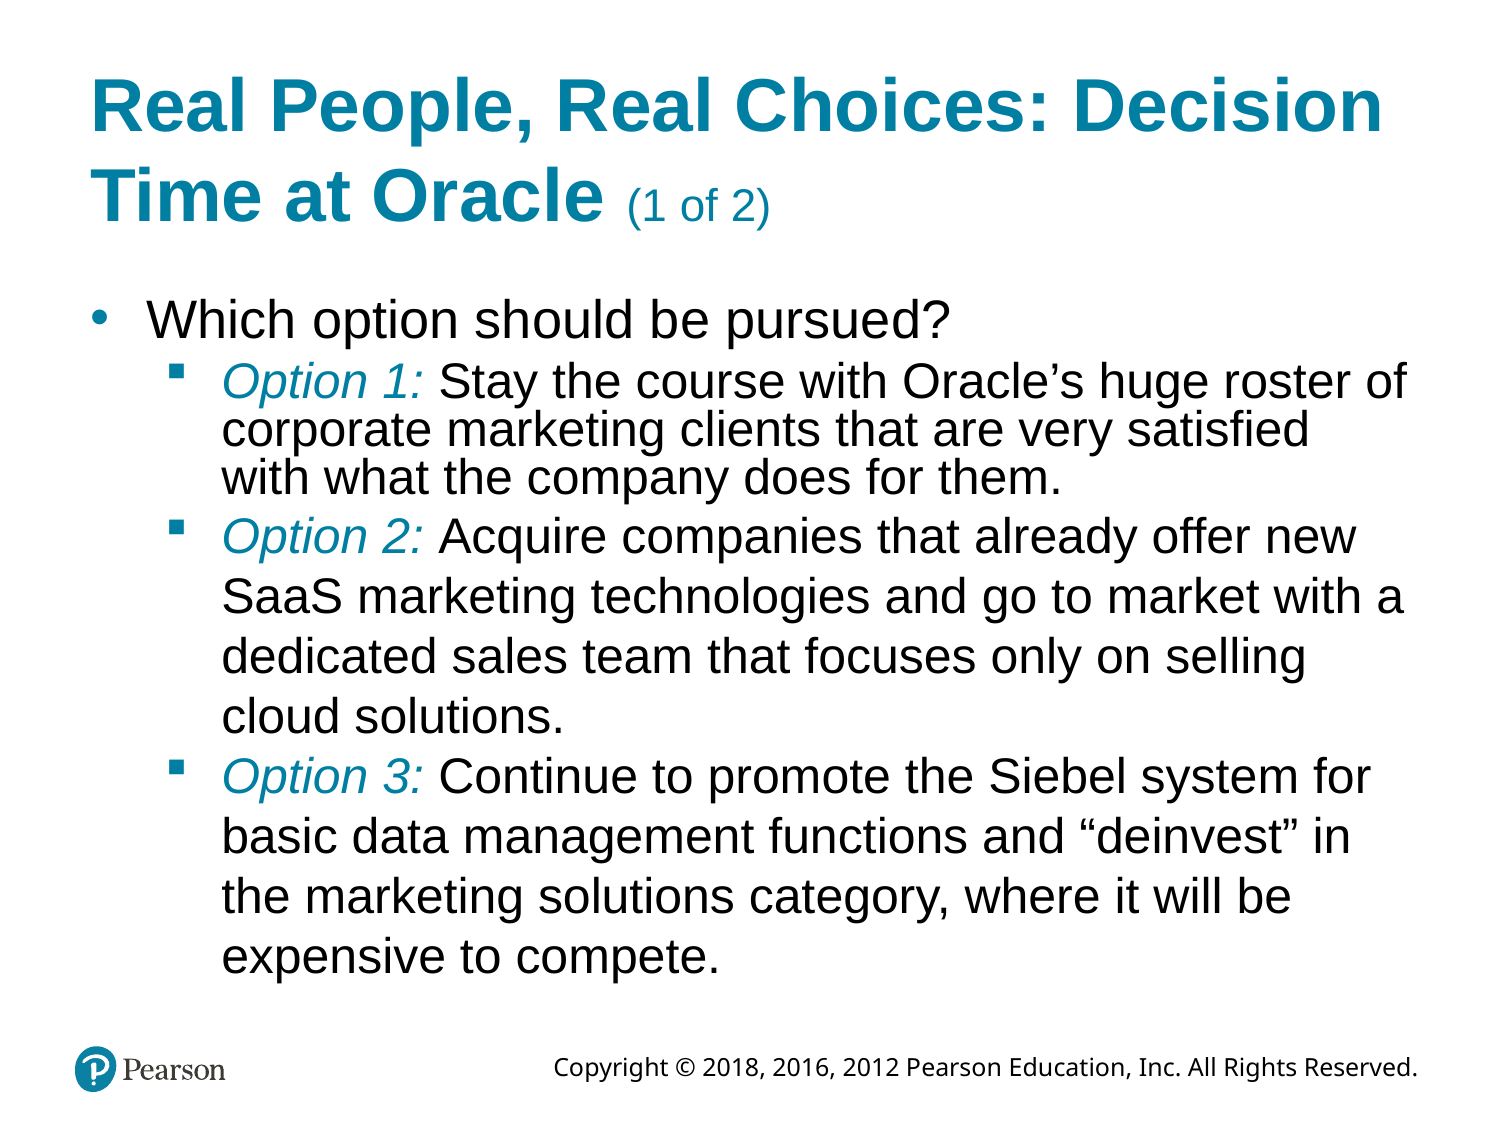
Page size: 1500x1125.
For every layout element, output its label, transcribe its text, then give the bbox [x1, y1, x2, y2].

list Which option should be pursued? Option 1: Stay the course with Oracle’s huge roster of corporate marketing clients that are very satisfied with what the company does for them. Option 2: Acquire companies that already offer new SaaS marketing technologies and go to market with a dedicated sales team that focuses only on selling cloud solutions. Option 3: Continue to promote the Siebel system for basic data management functions and “deinvest” in the marketing solutions category, where it will be expensive to compete. [75, 282, 1425, 1018]
title Real People, Real Choices: Decision Time at Oracle (1 of 2) [75, 41, 1425, 228]
